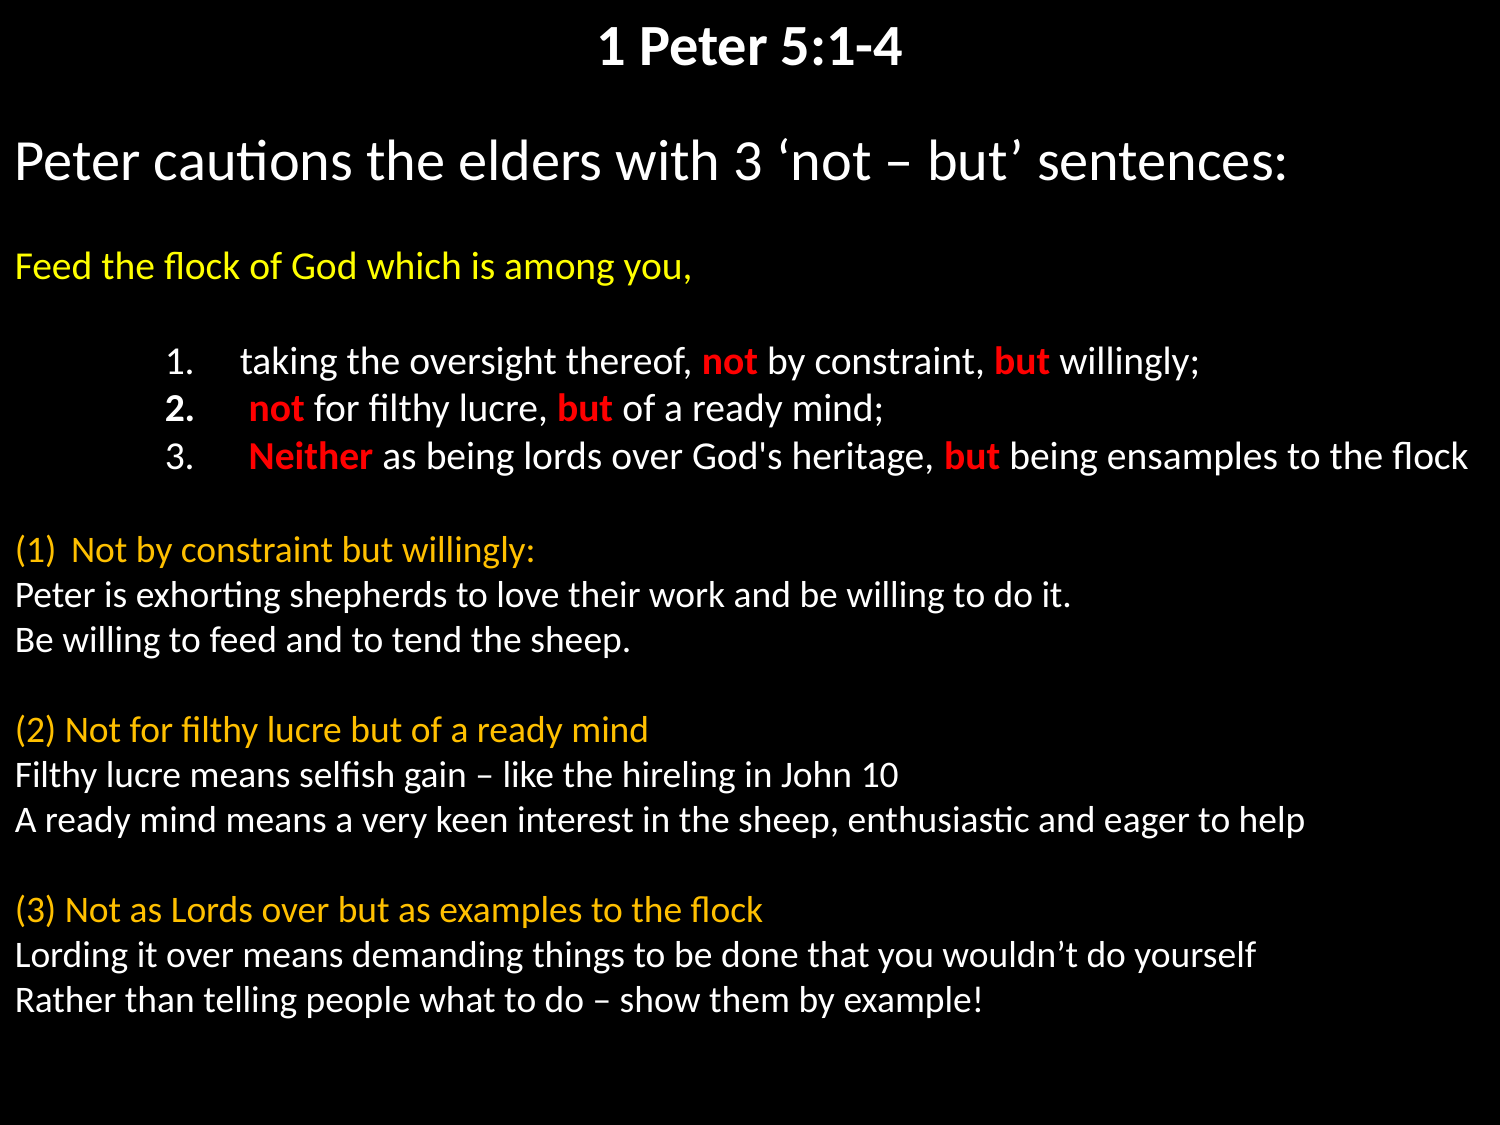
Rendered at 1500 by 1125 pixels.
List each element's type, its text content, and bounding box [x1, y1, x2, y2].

text_box Not by constraint but willingly: Peter is exhorting shepherds to love their work and be willing to do it. Be willing to feed and to tend the sheep. (2) Not for filthy lucre but of a ready mind Filthy lucre means selfish gain – like the hireling in John 10 A ready mind means a very keen interest in the sheep, enthusiastic and eager to help (3) Not as Lords over but as examples to the flock Lording it over means demanding things to be done that you wouldn’t do yourself Rather than telling people what to do – show them by example! [0, 517, 1500, 1028]
text_box 1 Peter 5:1-4 Peter cautions the elders with 3 ‘not – but’ sentences: Feed the flock of God which is among you, taking the oversight thereof, not by constraint, but willingly; not for filthy lucre, but of a ready mind; Neither as being lords over God's heritage, but being ensamples to the flock [0, 0, 1500, 485]
